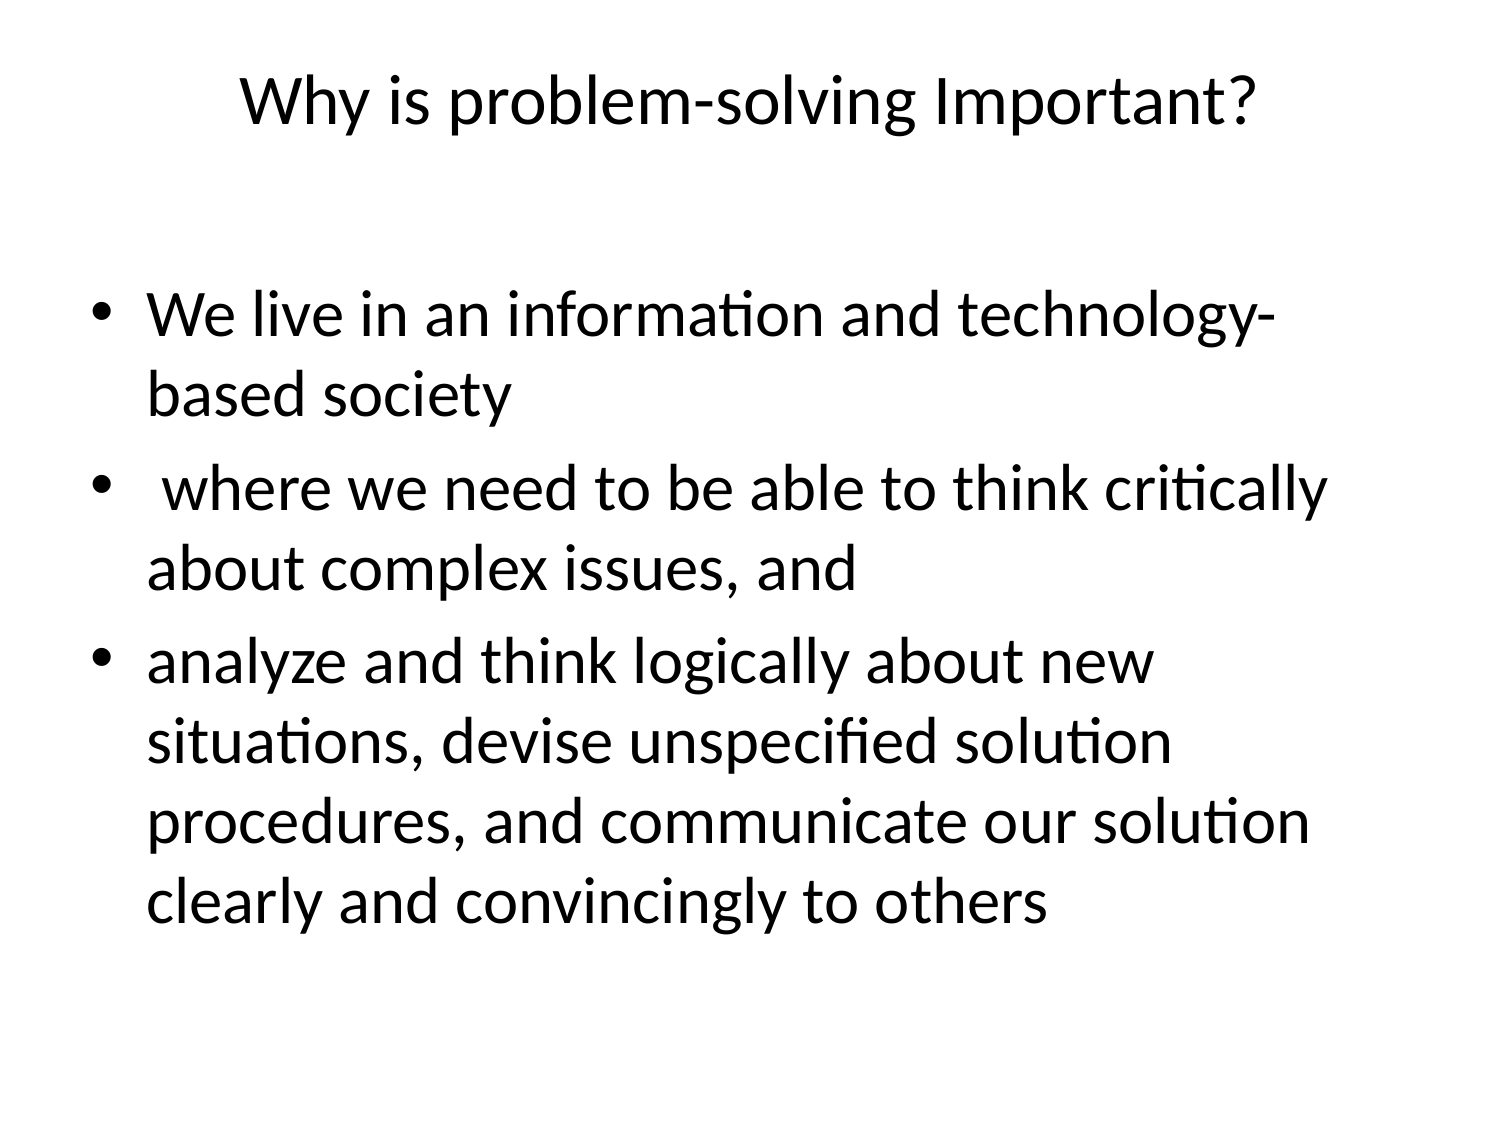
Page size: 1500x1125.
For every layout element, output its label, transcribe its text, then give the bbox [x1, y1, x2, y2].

list We live in an information and technology-based society where we need to be able to think critically about complex issues, and analyze and think logically about new situations, devise unspecified solution procedures, and communicate our solution clearly and convincingly to others [75, 262, 1425, 1005]
title Why is problem-solving Important? [75, 45, 1425, 233]
